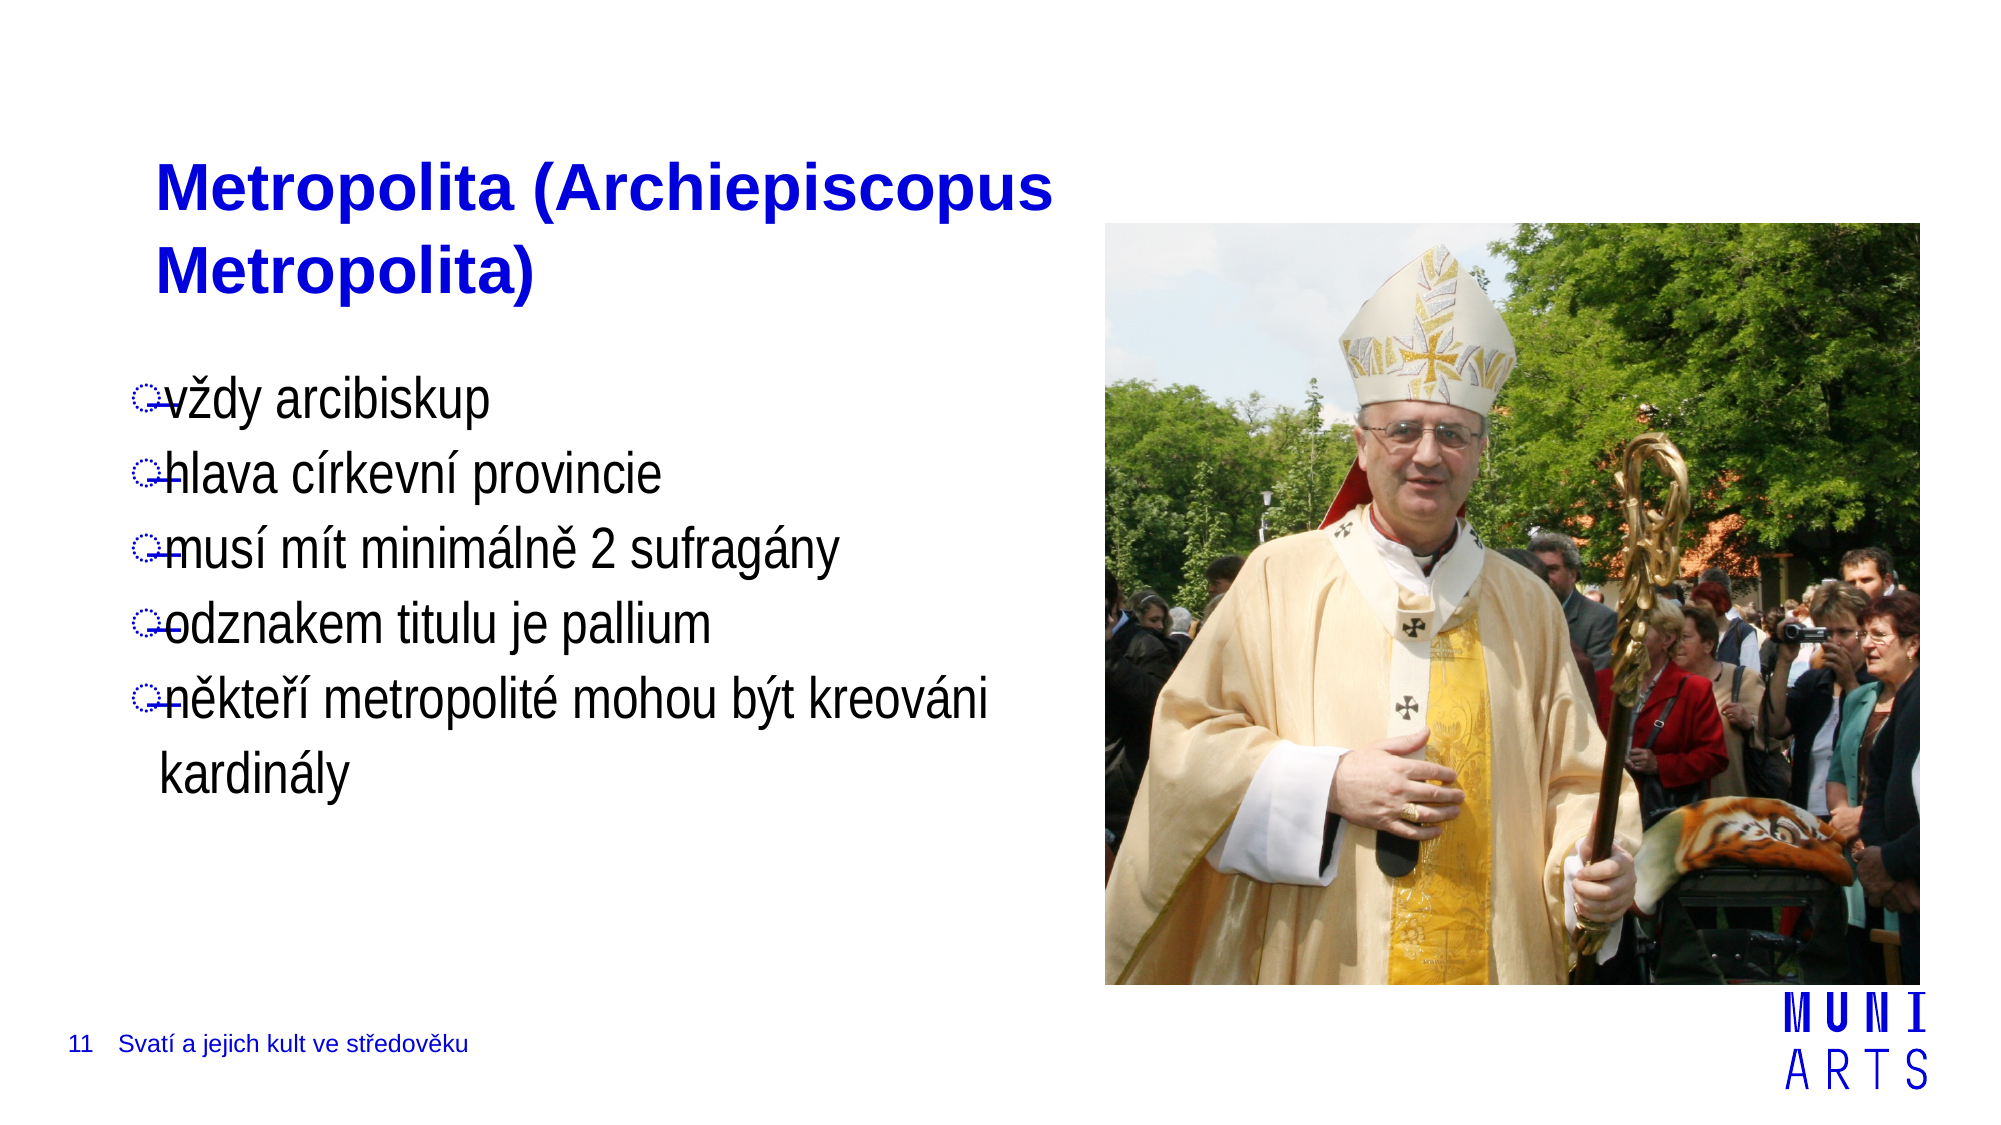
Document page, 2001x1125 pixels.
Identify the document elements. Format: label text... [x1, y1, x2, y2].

picture [1105, 223, 1920, 986]
list vždy arcibiskup hlava církevní provincie musí mít minimálně 2 sufragány odznakem titulu je pallium někteří metropolité mohou být kreováni kardinály [118, 355, 1040, 1035]
slide_number 11 [67, 1021, 110, 1063]
title Metropolita (Archiepiscopus Metropolita) [155, 139, 1306, 214]
footer Svatí a jejich kult ve středověku [118, 1021, 1418, 1063]
